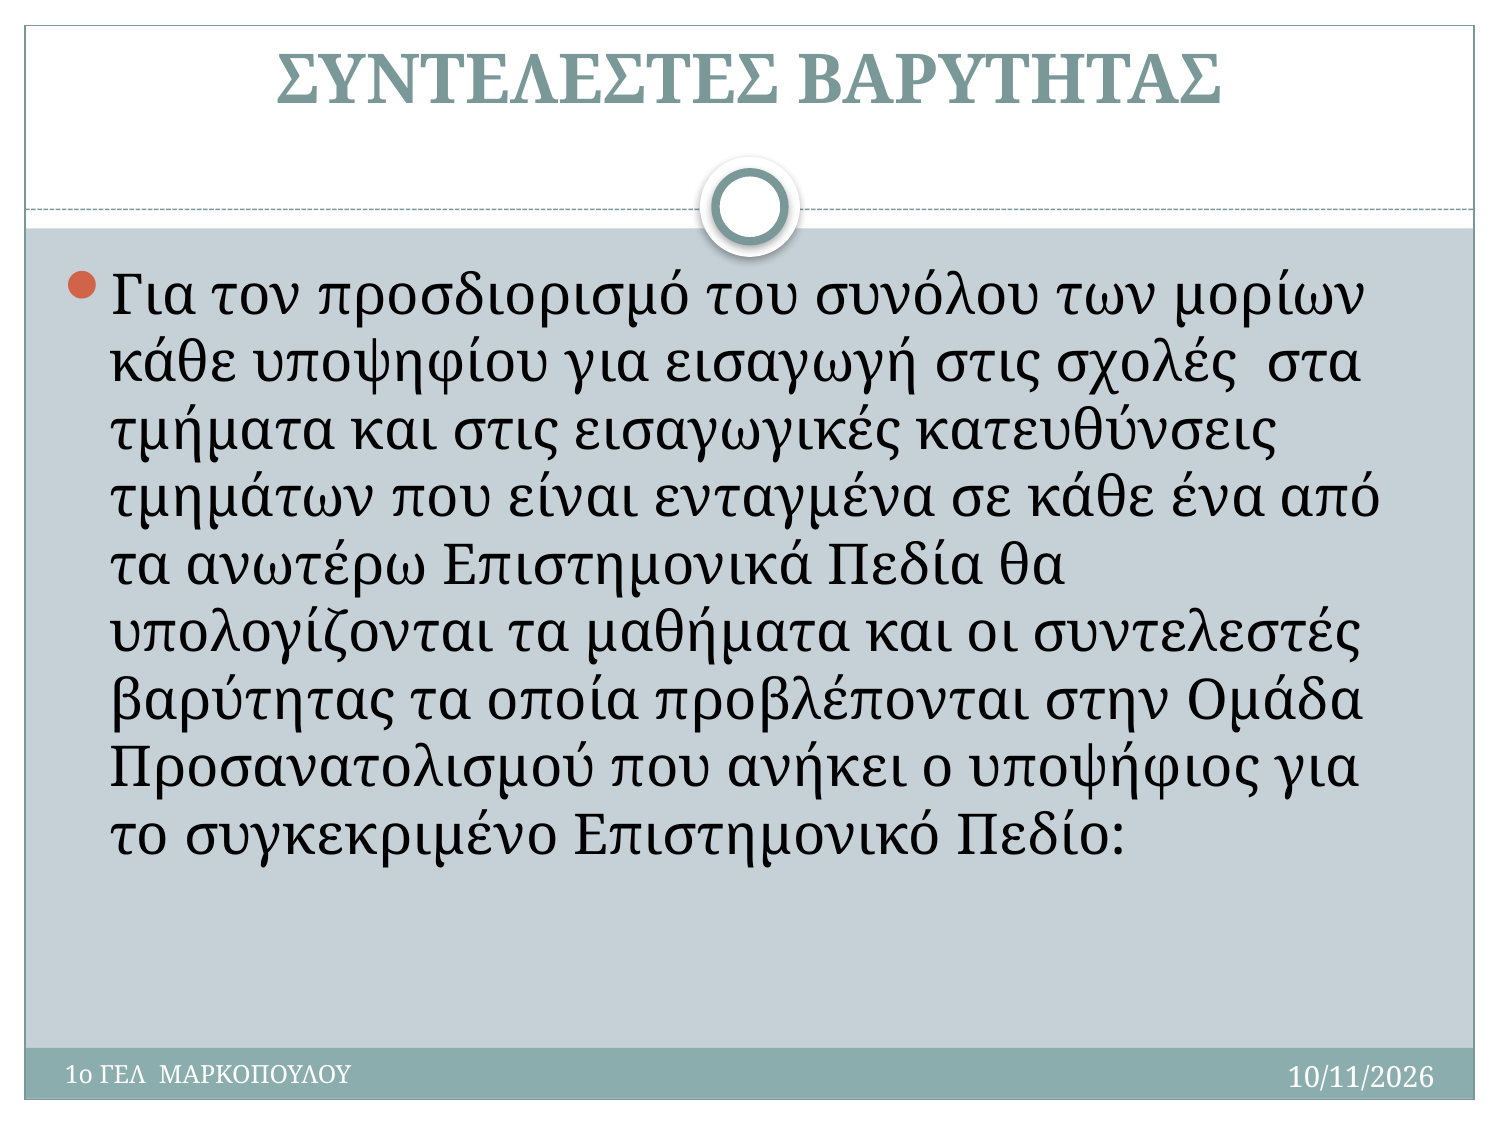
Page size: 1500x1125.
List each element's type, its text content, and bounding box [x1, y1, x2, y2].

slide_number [950, 1050, 1450, 1111]
list Για τον προσδιορισμό του συνόλου των μορίων κάθε υποψηφίου για εισαγωγή στις σχολές στα τμήματα και στις εισαγωγικές κατευθύνσεις τμημάτων που είναι ενταγμένα σε κάθε ένα από τα ανωτέρω Επιστημονικά Πεδία θα υπολογίζονται τα μαθήματα και οι συντελεστές βαρύτητας τα οποία προβλέπονται στην Ομάδα Προσανατολισμού που ανήκει ο υποψήφιος για το συγκεκριμένο Επιστημονικό Πεδίο: [49, 250, 1445, 1001]
title ΣΥΝΤΕΛΕΣΤΕΣ ΒΑΡΥΤΗΤΑΣ [50, 0, 1450, 125]
footer 1ο ΓΕΛ ΜΑΡΚΟΠΟΥΛΟΥ [50, 1051, 638, 1112]
